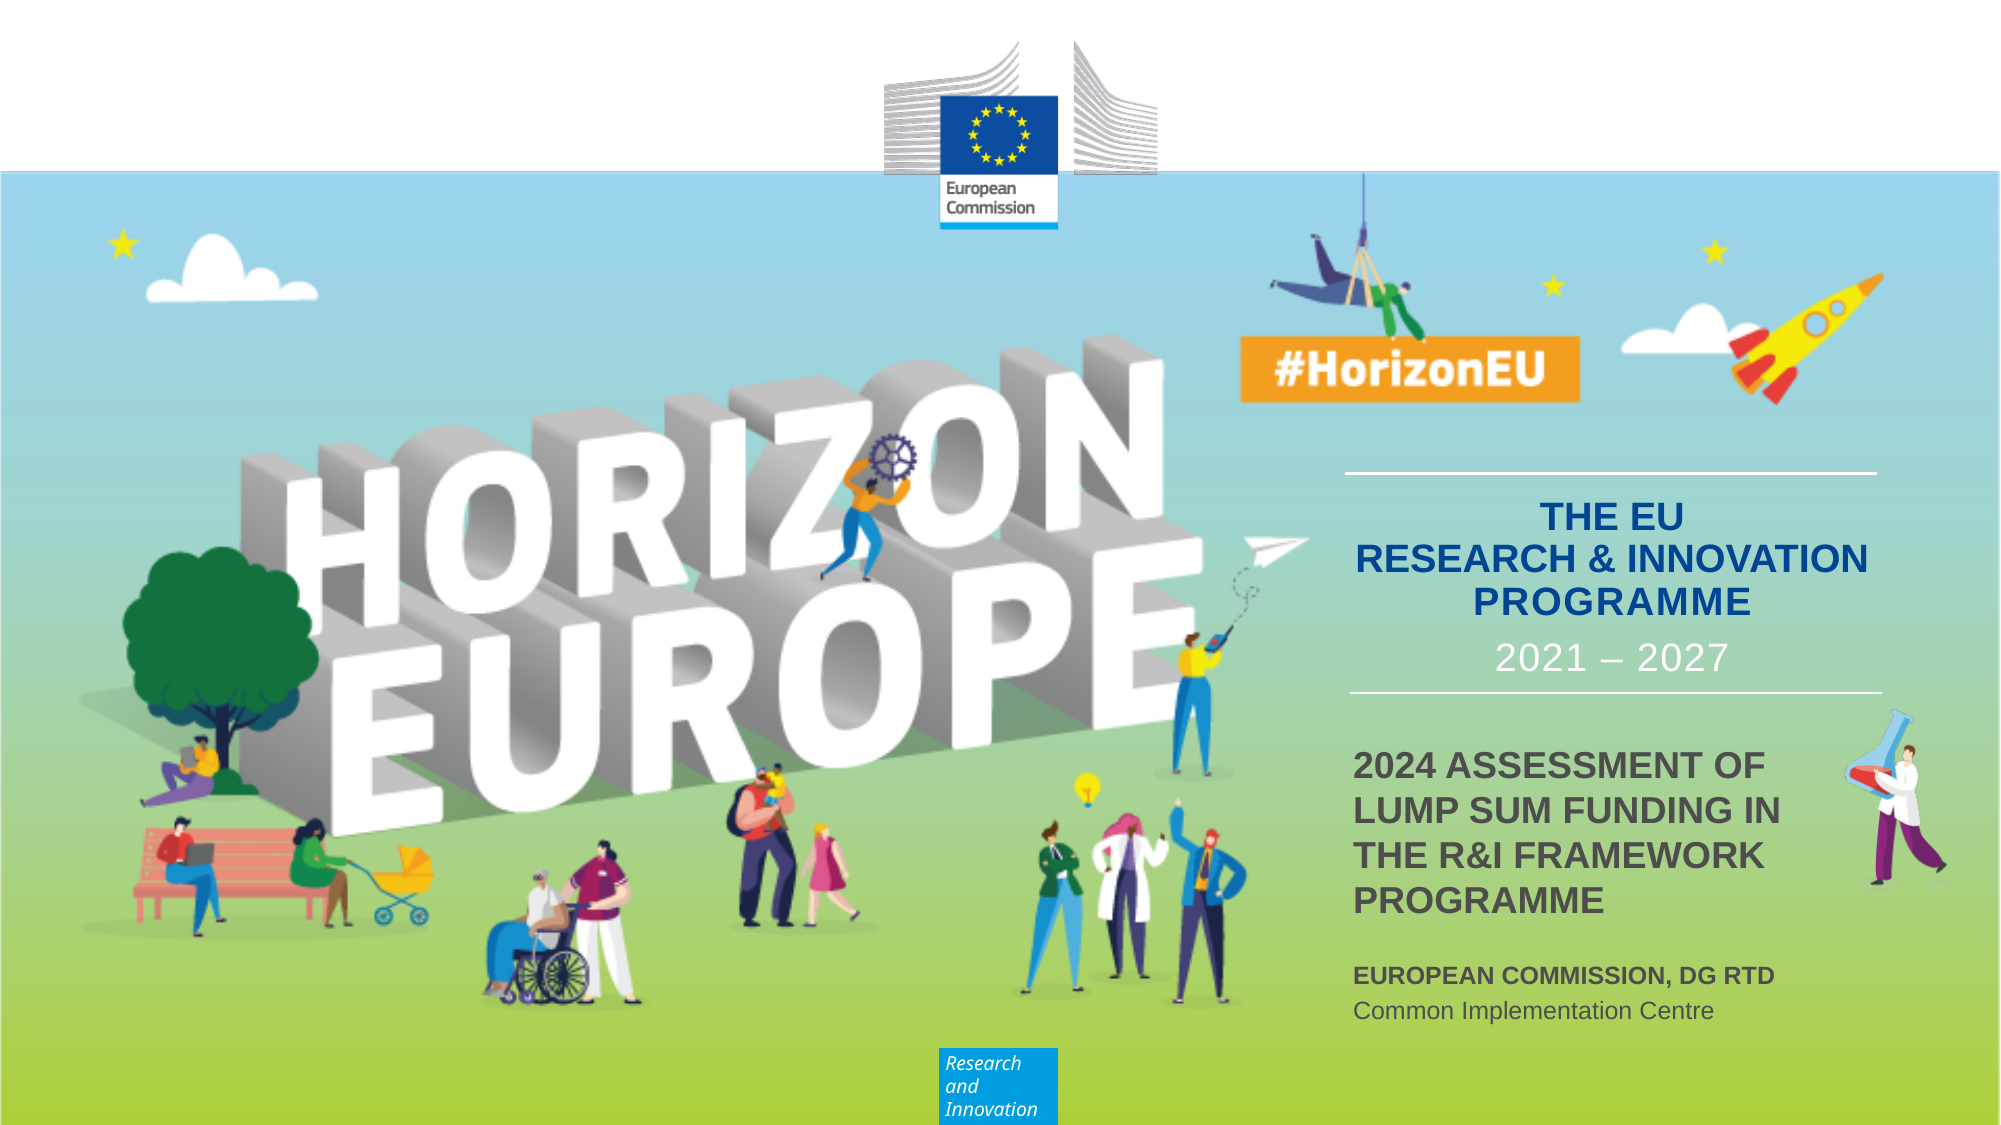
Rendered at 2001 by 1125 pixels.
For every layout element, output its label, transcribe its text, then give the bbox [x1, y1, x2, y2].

text_box 2024 Assessment of Lump Sum Funding in the R&I framework Programme [1338, 733, 1848, 939]
list Common Implementation Centre [1338, 987, 1861, 1023]
list European Commission, DG rtD [1338, 951, 1861, 987]
picture [0, 0, 2001, 1125]
